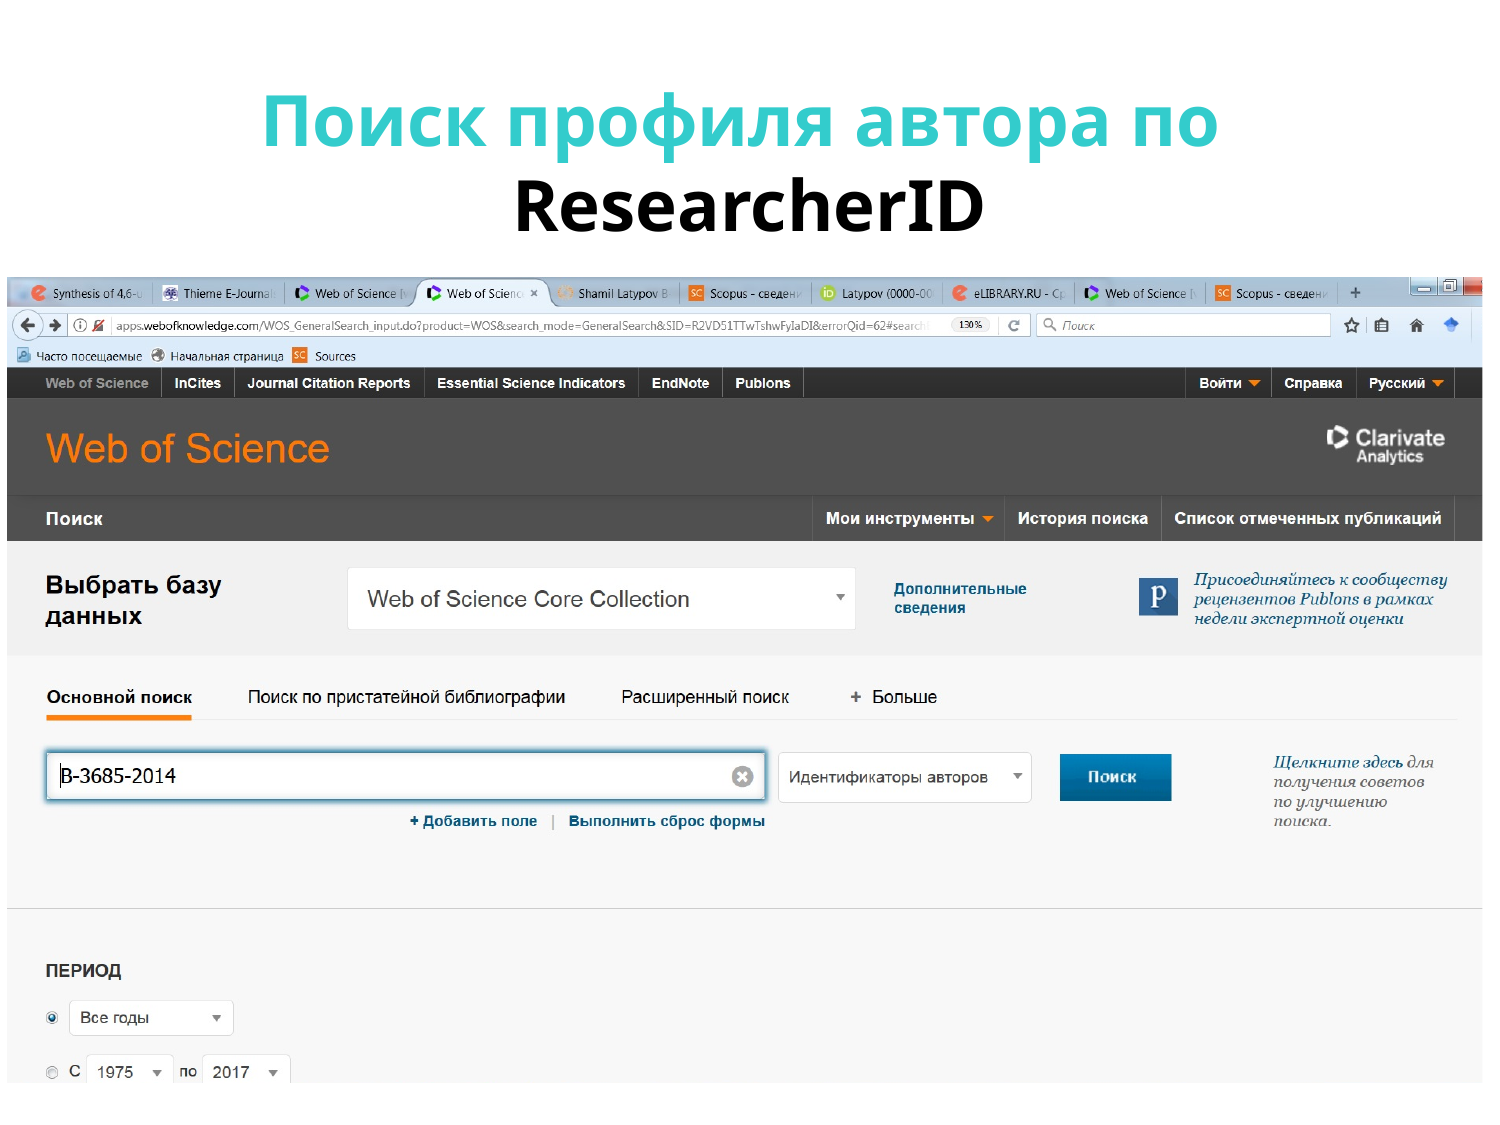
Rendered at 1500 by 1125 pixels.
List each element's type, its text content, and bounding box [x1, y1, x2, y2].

title Поиск профиля автора по ResearcherID [112, 54, 1388, 268]
picture [6, 276, 1483, 1083]
